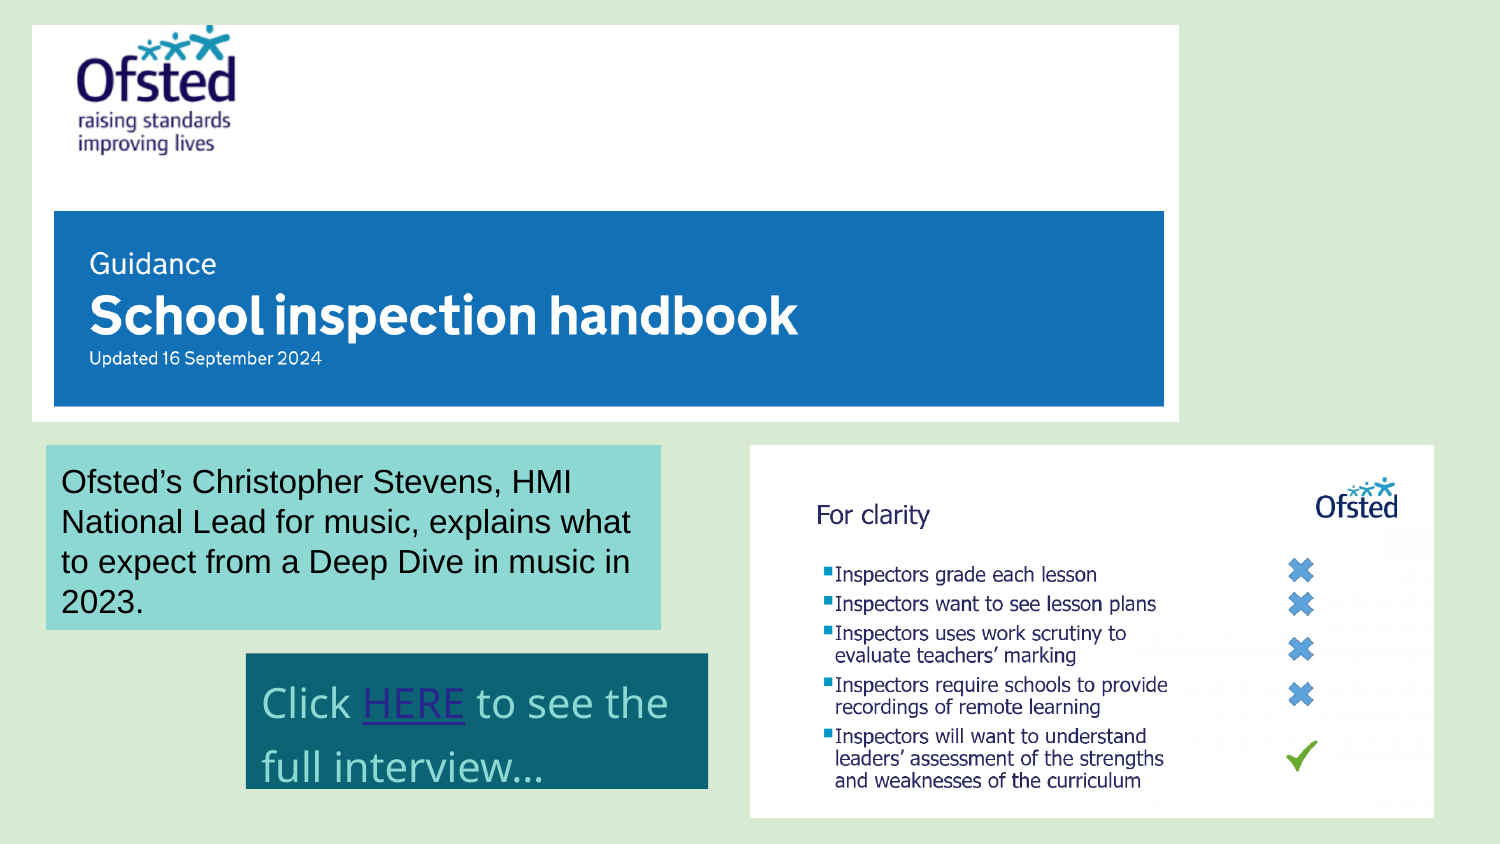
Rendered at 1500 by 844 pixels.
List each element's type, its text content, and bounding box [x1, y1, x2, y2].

subtitle Click HERE to see the full interview… [245, 653, 709, 789]
picture [749, 445, 1434, 818]
picture [32, 25, 1180, 423]
text_box Ofsted’s Christopher Stevens, HMI National Lead for music, explains what to expect from a Deep Dive in music in 2023. [46, 445, 662, 630]
